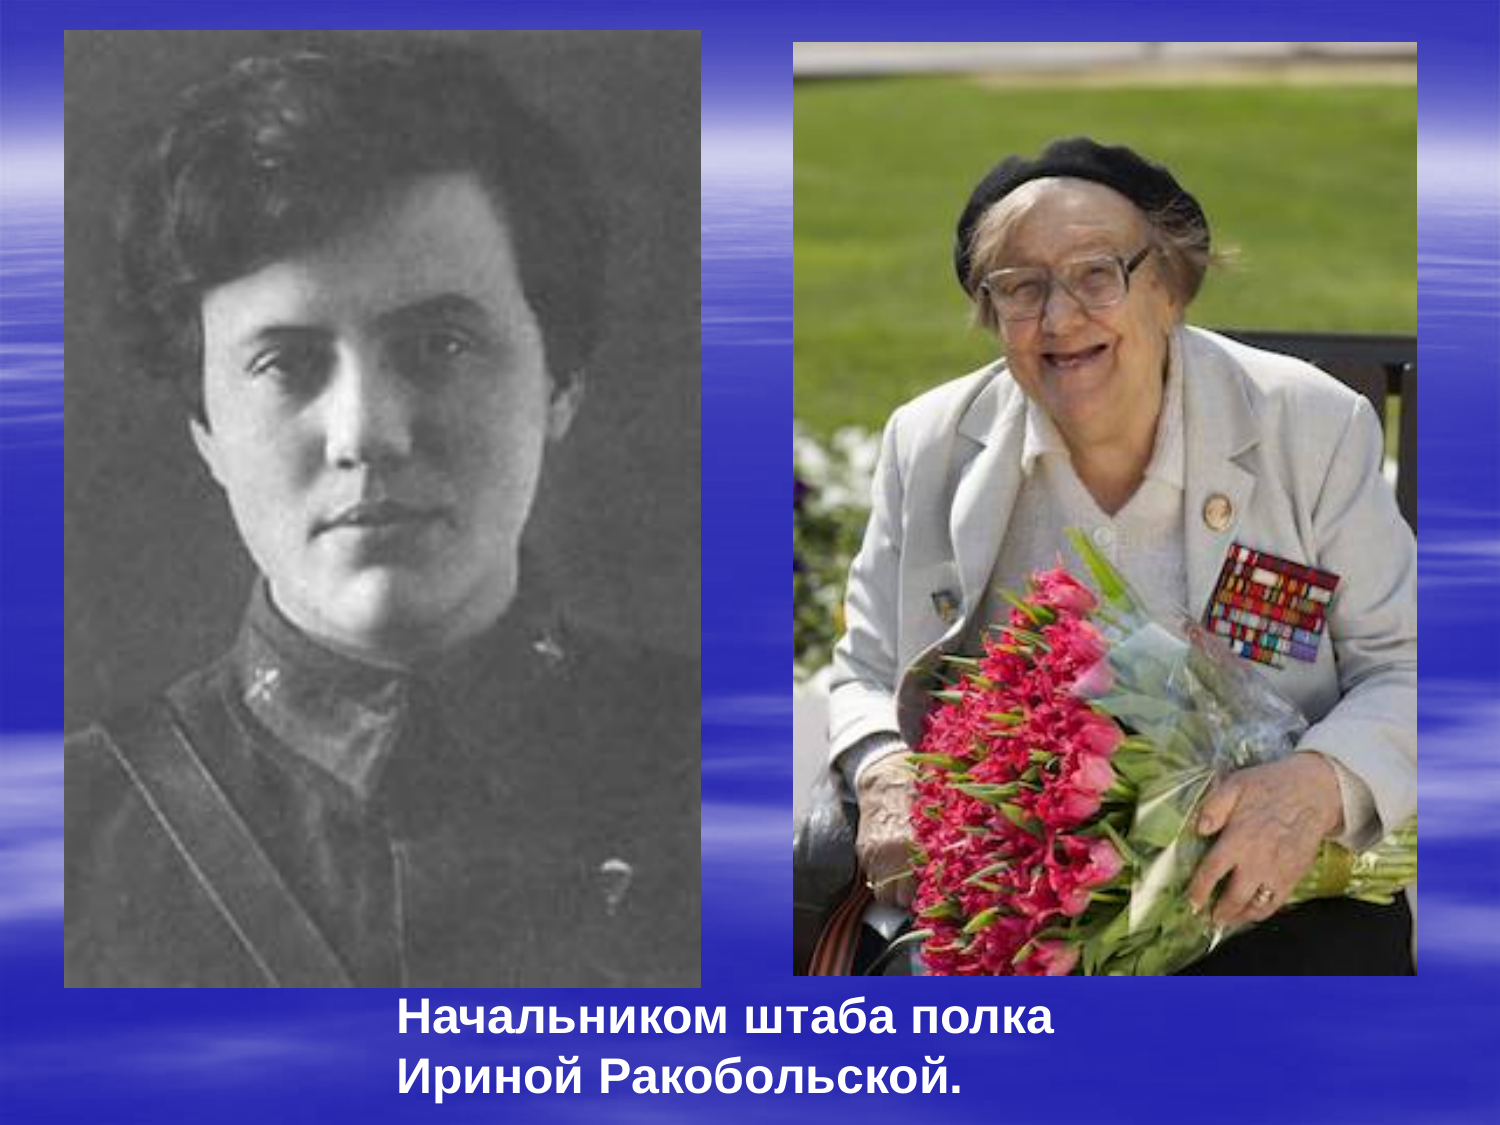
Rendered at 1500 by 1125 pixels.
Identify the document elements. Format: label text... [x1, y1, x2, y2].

list Начальником штаба полка Ириной Ракобольской. [324, 976, 1140, 1096]
picture [793, 42, 1417, 977]
picture [64, 30, 702, 988]
